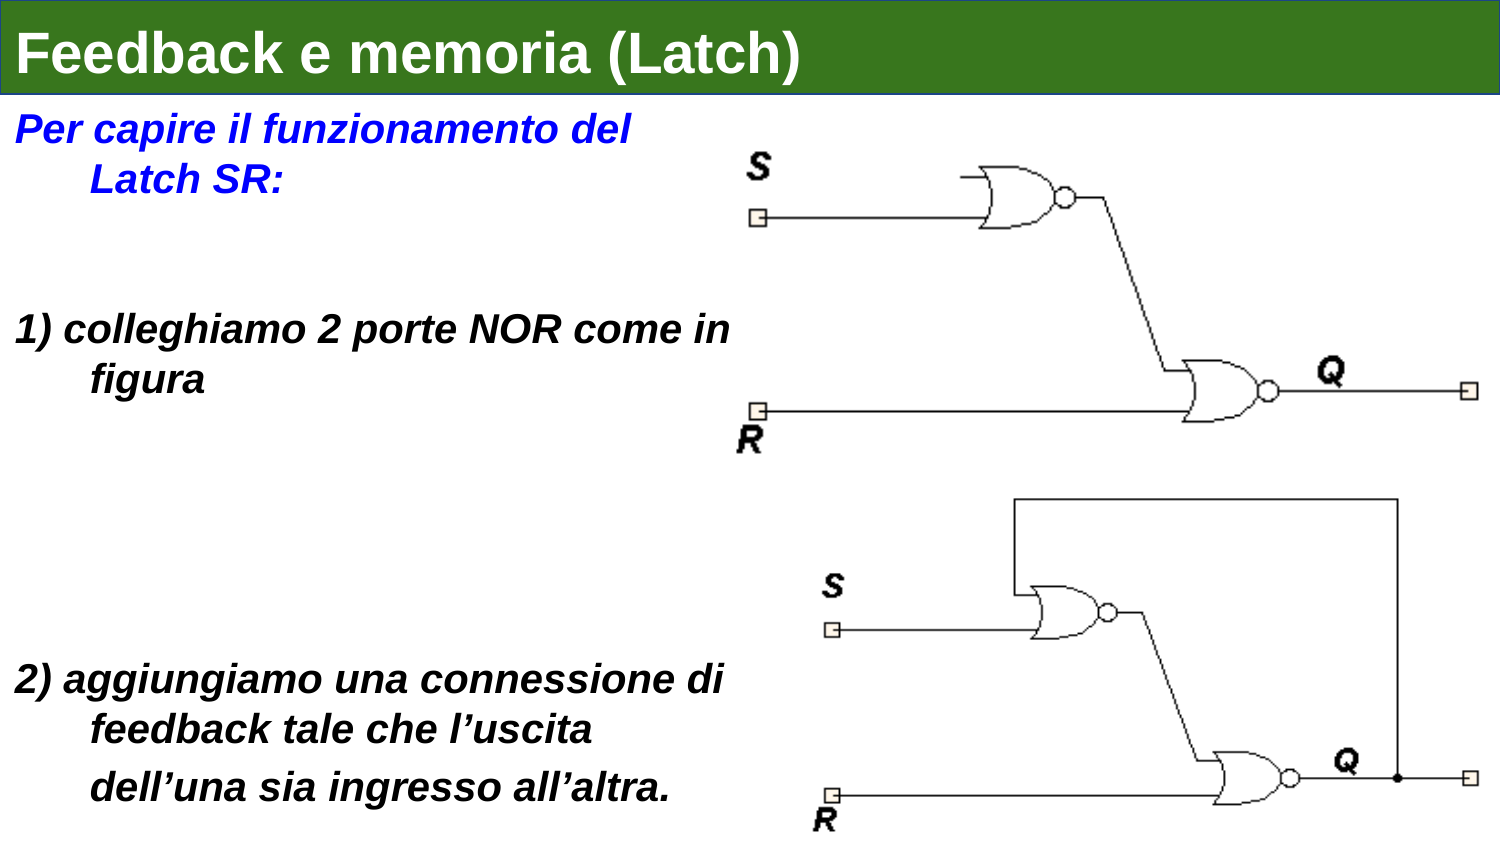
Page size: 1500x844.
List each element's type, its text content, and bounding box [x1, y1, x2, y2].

title Feedback e memoria (Latch) [0, 0, 1500, 94]
picture [807, 497, 1481, 844]
picture [730, 139, 1481, 468]
text_box Per capire il funzionamento del Latch SR: 1) colleghiamo 2 porte NOR come in figura 2) aggiungiamo una connessione di feedback tale che l’uscita dell’una sia ingresso all’altra. [0, 93, 750, 844]
